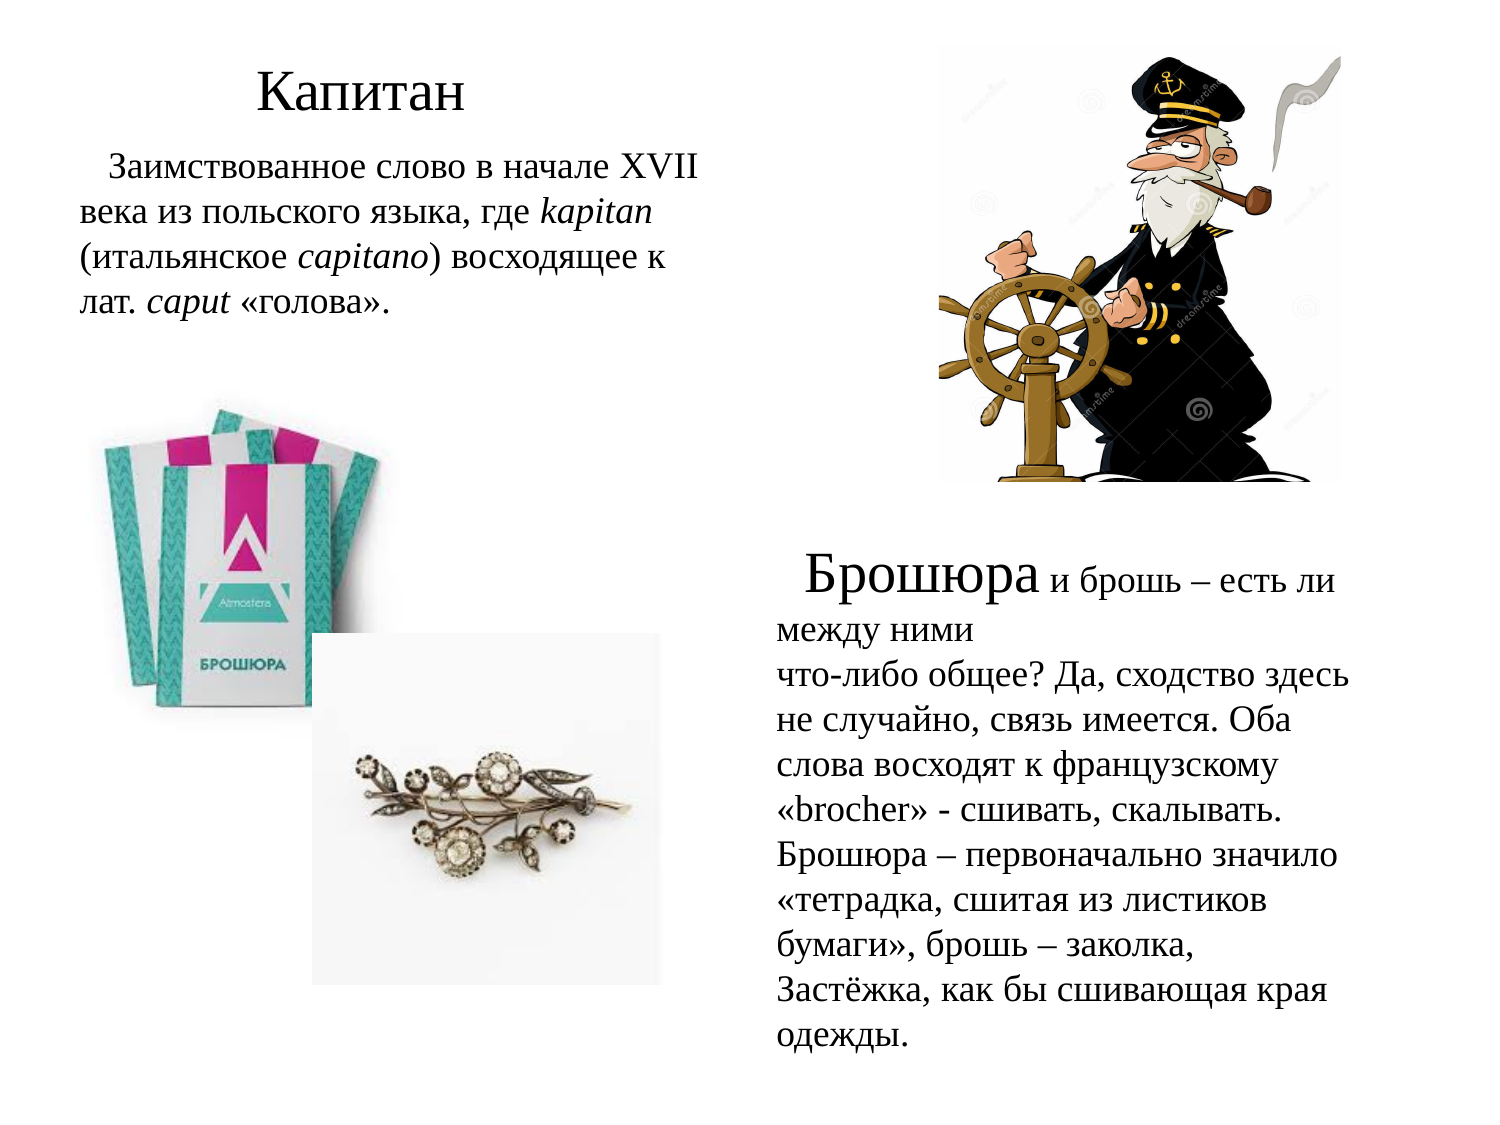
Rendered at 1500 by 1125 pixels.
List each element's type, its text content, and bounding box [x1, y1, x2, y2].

picture [938, 44, 1341, 482]
text_box Заимствованное слово в начале XVII века из польского языка, где kapitan (итальянское capitano) восходящее к лат. caput «голова». [64, 134, 727, 329]
picture [64, 386, 665, 986]
text_box Брошюра и брошь – есть ли между ними что-либо общее? Да, сходство здесь не случайно, связь имеется. Оба слова восходят к французскому «brocher» - сшивать, скалывать. Брошюра – первоначально значило «тетрадка, сшитая из листиков бумаги», брошь – заколка, Застёжка, как бы сшивающая края одежды. [761, 527, 1392, 1062]
text_box Капитан [242, 44, 585, 130]
